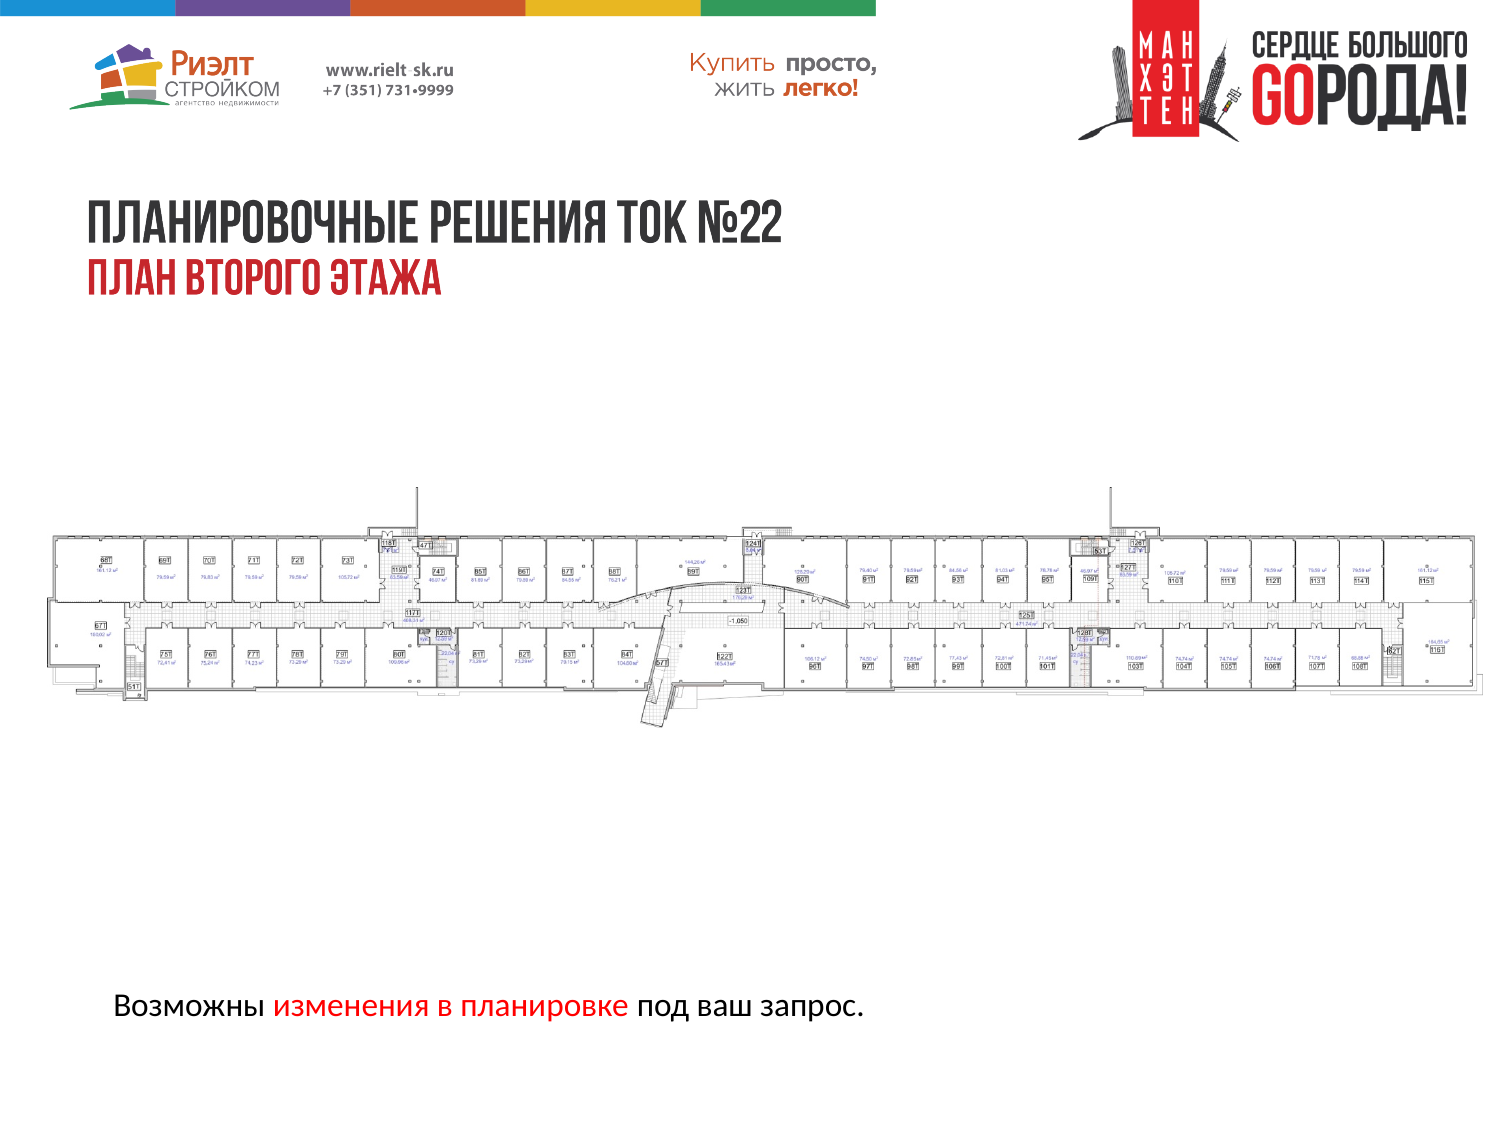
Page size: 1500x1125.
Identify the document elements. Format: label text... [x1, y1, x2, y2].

picture [88, 198, 785, 296]
picture [1077, 0, 1467, 142]
picture [46, 487, 1483, 729]
text_box Возможны изменения в планировке под ваш запрос. [98, 975, 880, 1076]
picture [0, 0, 877, 110]
